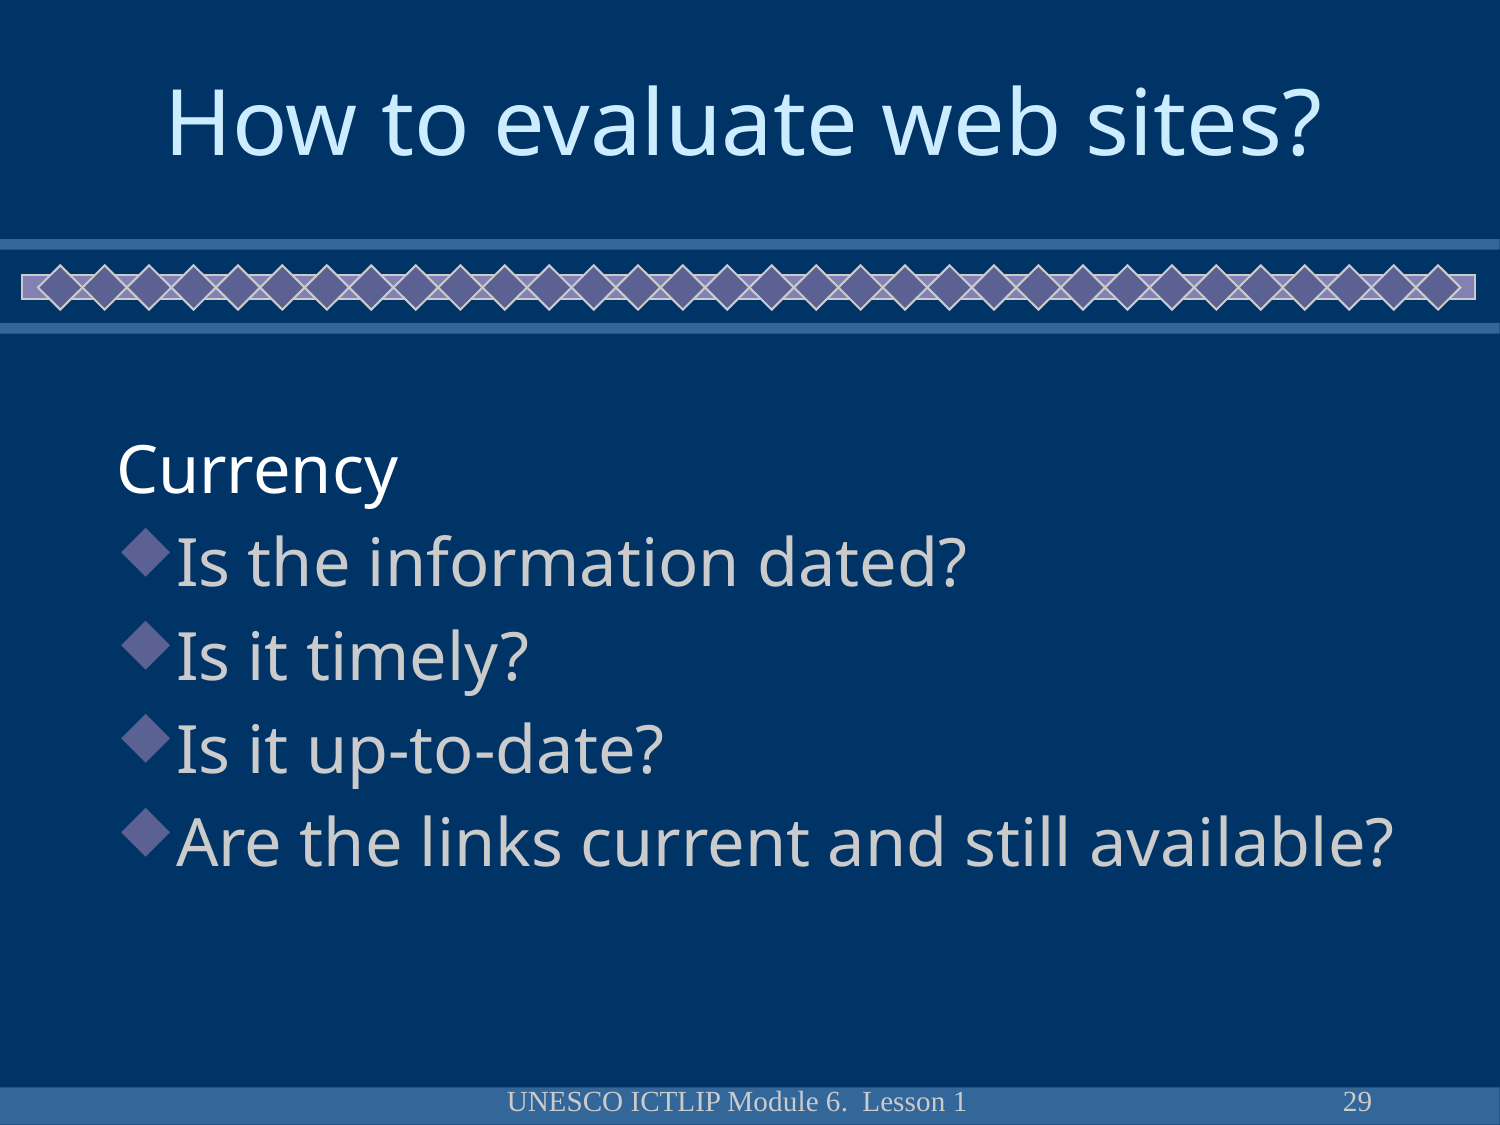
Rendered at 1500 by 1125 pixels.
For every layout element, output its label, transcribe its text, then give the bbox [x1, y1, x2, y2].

list Currency Is the information dated? Is it timely? Is it up-to-date? Are the links current and still available? [62, 349, 1451, 1051]
slide_number 29 [1074, 1051, 1388, 1125]
footer UNESCO ICTLIP Module 6. Lesson 1 [487, 1051, 988, 1125]
title How to evaluate web sites? [24, 24, 1463, 213]
